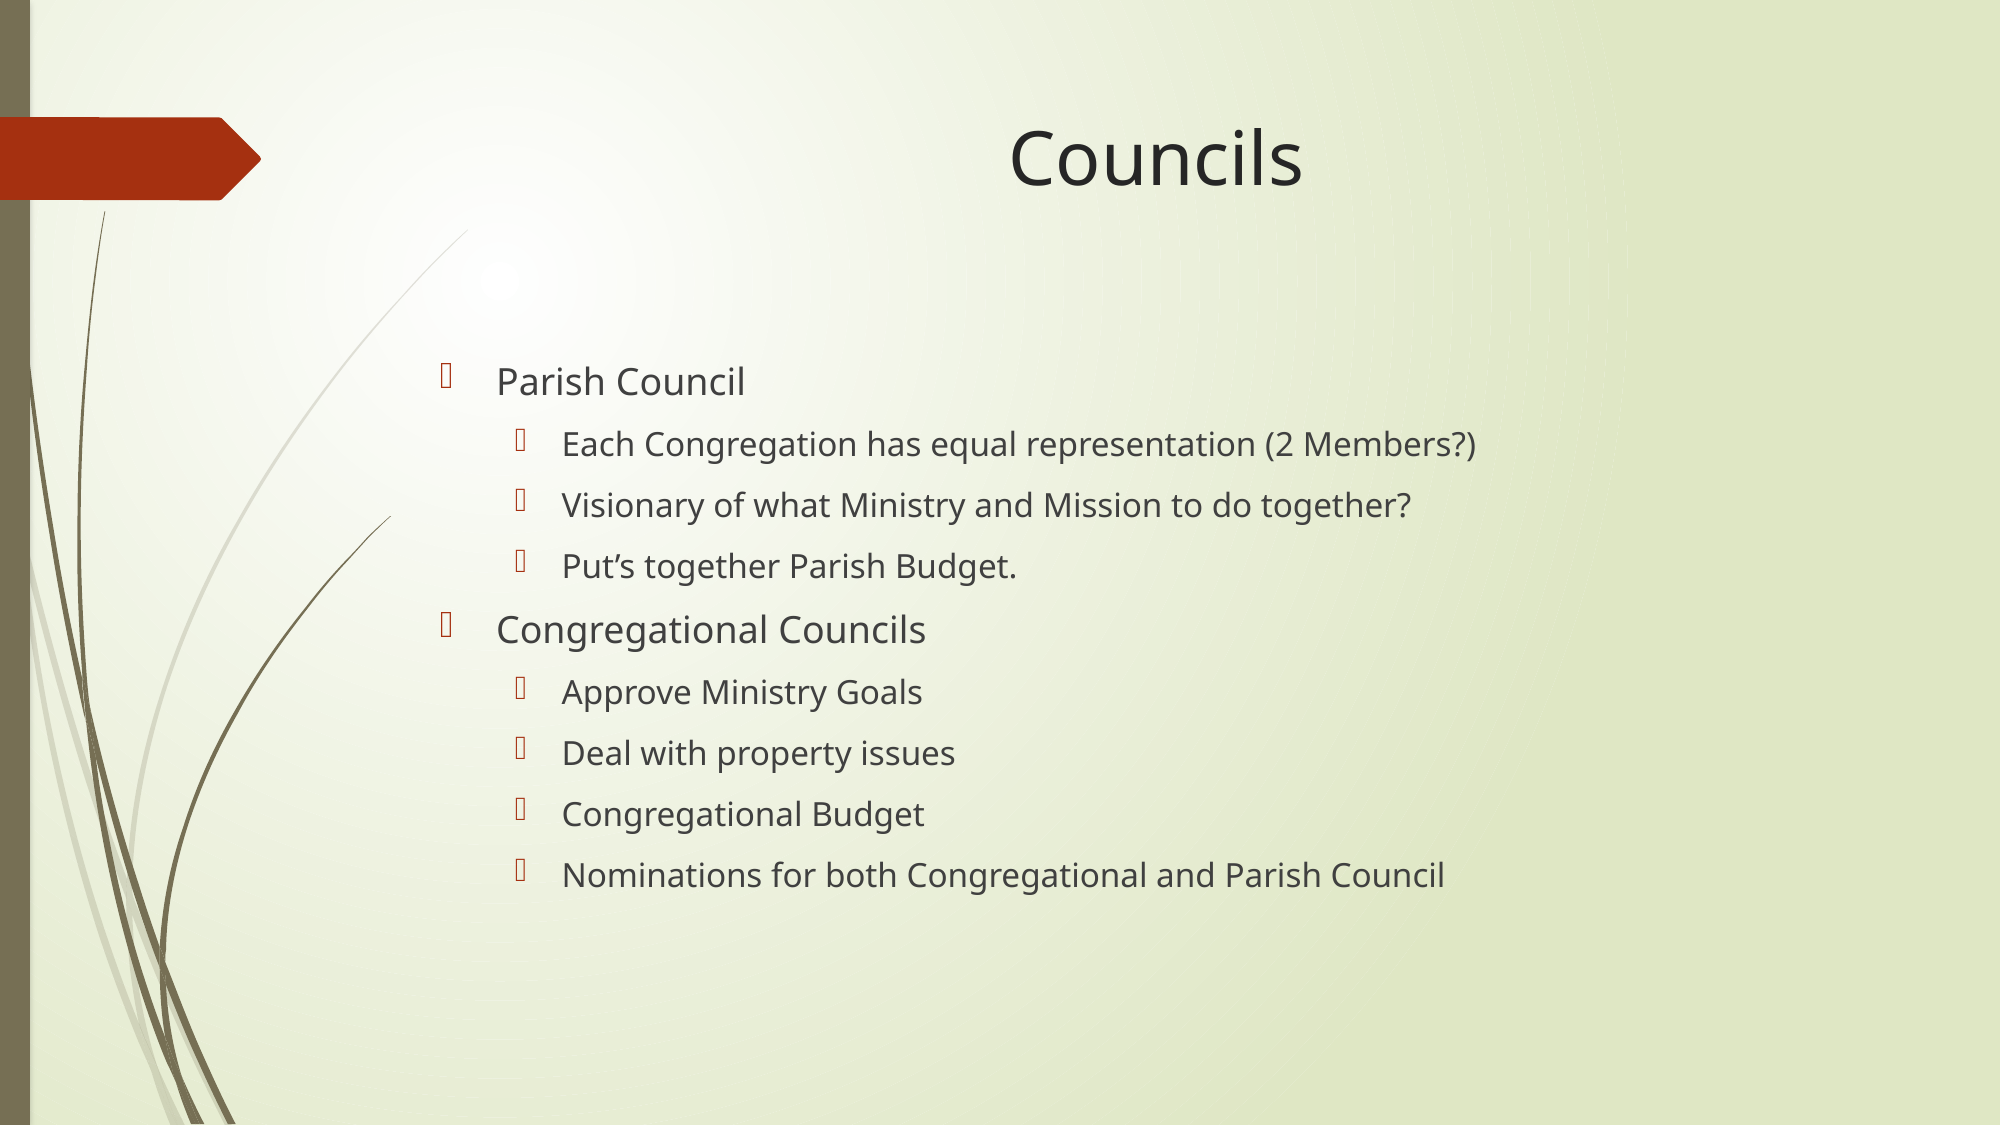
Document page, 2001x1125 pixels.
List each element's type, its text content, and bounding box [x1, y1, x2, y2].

list Parish Council Each Congregation has equal representation (2 Members?) Visionary of what Ministry and Mission to do together? Put’s together Parish Budget. Congregational Councils Approve Ministry Goals Deal with property issues Congregational Budget Nominations for both Congregational and Parish Council [424, 350, 1888, 970]
title Councils [425, 102, 1888, 313]
